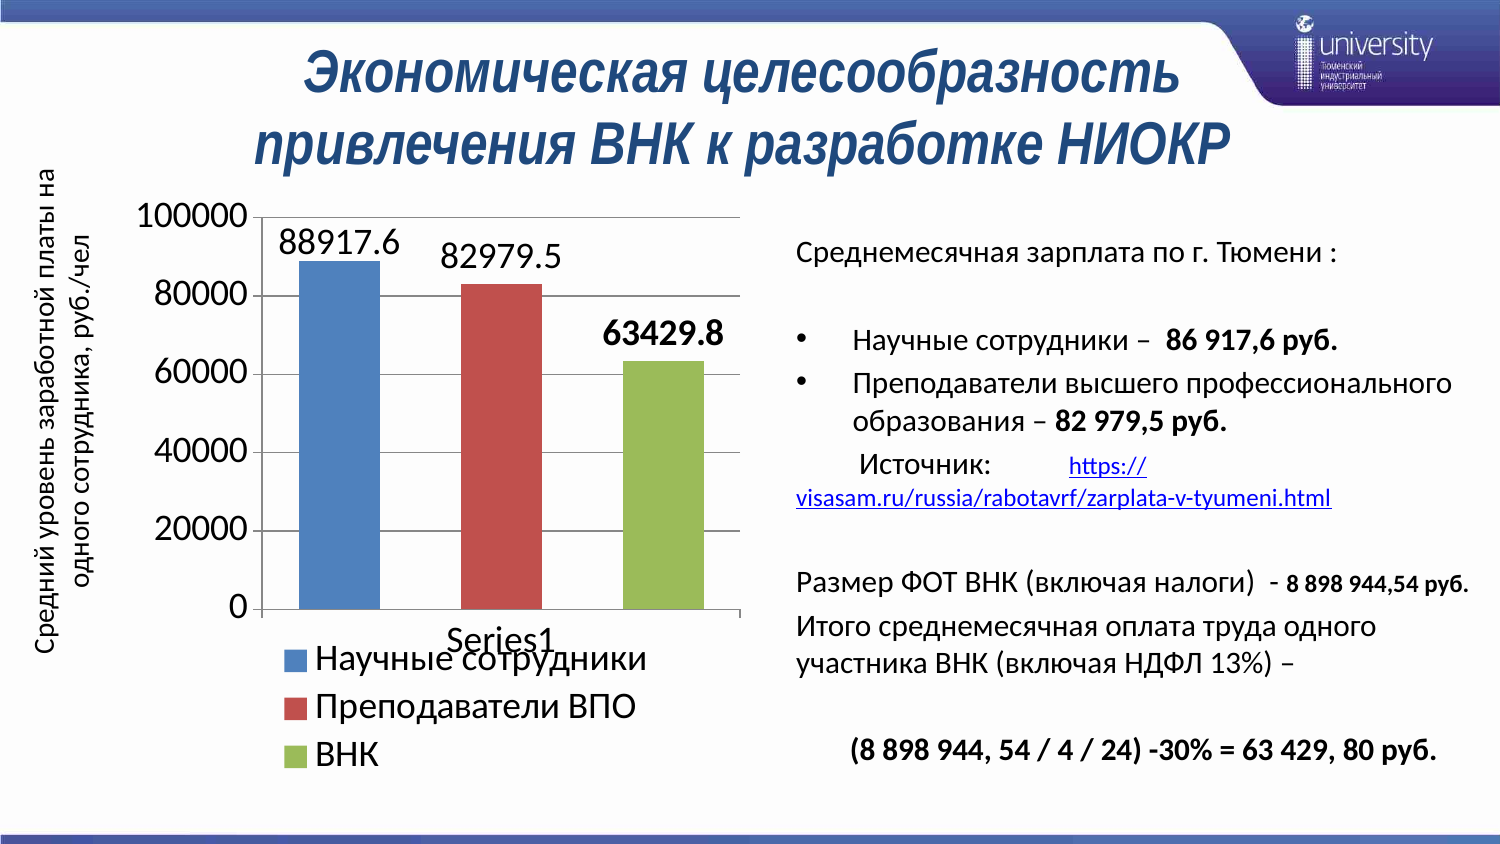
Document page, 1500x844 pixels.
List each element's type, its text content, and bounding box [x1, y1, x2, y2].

picture [0, 0, 1500, 844]
chart [64, 194, 809, 815]
text_box Средний уровень заработной платы на одного сотрудника, руб./чел [17, 144, 102, 679]
list Среднемесячная зарплата по г. Тюмени : Научные сотрудники – 86 917,6 руб. Преподаватели высшего профессионального образования – 82 979,5 руб. Источник: https://visasam.ru/russia/rabotavrf/zarplata-v-tyumeni.html Размер ФОТ ВНК (включая налоги) - 8 898 944,54 руб. Итого среднемесячная оплата труда одного участника ВНК (включая НДФЛ 13%) – (8 898 944, 54 / 4 / 24) -30% = 63 429, 80 руб. [813, 223, 1500, 781]
title Экономическая целесообразность привлечения ВНК к разработке НИОКР [75, 33, 1425, 175]
